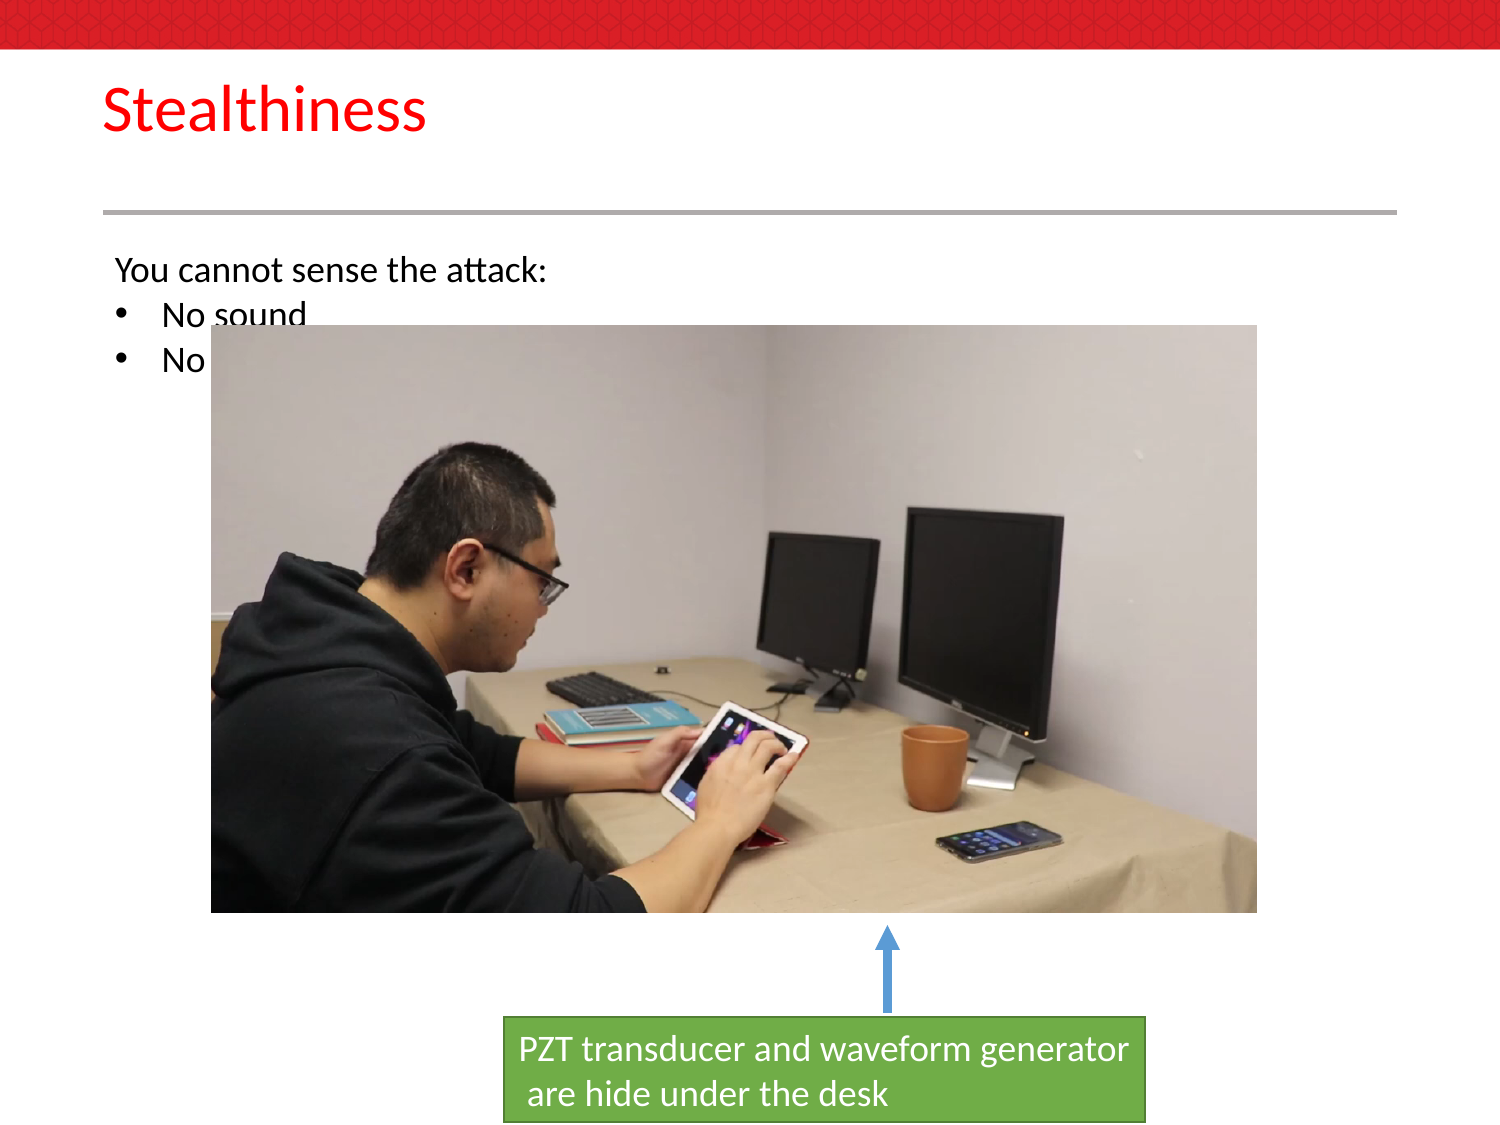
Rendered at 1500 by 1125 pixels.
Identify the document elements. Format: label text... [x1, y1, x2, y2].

title Stealthiness [87, 52, 1382, 168]
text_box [210, 324, 1258, 914]
picture [0, 0, 1500, 1125]
text_box PZT transducer and waveform generator are hide under the desk [503, 1016, 1146, 1123]
text_box You cannot sense the attack: No sound No vibration [99, 237, 1275, 388]
